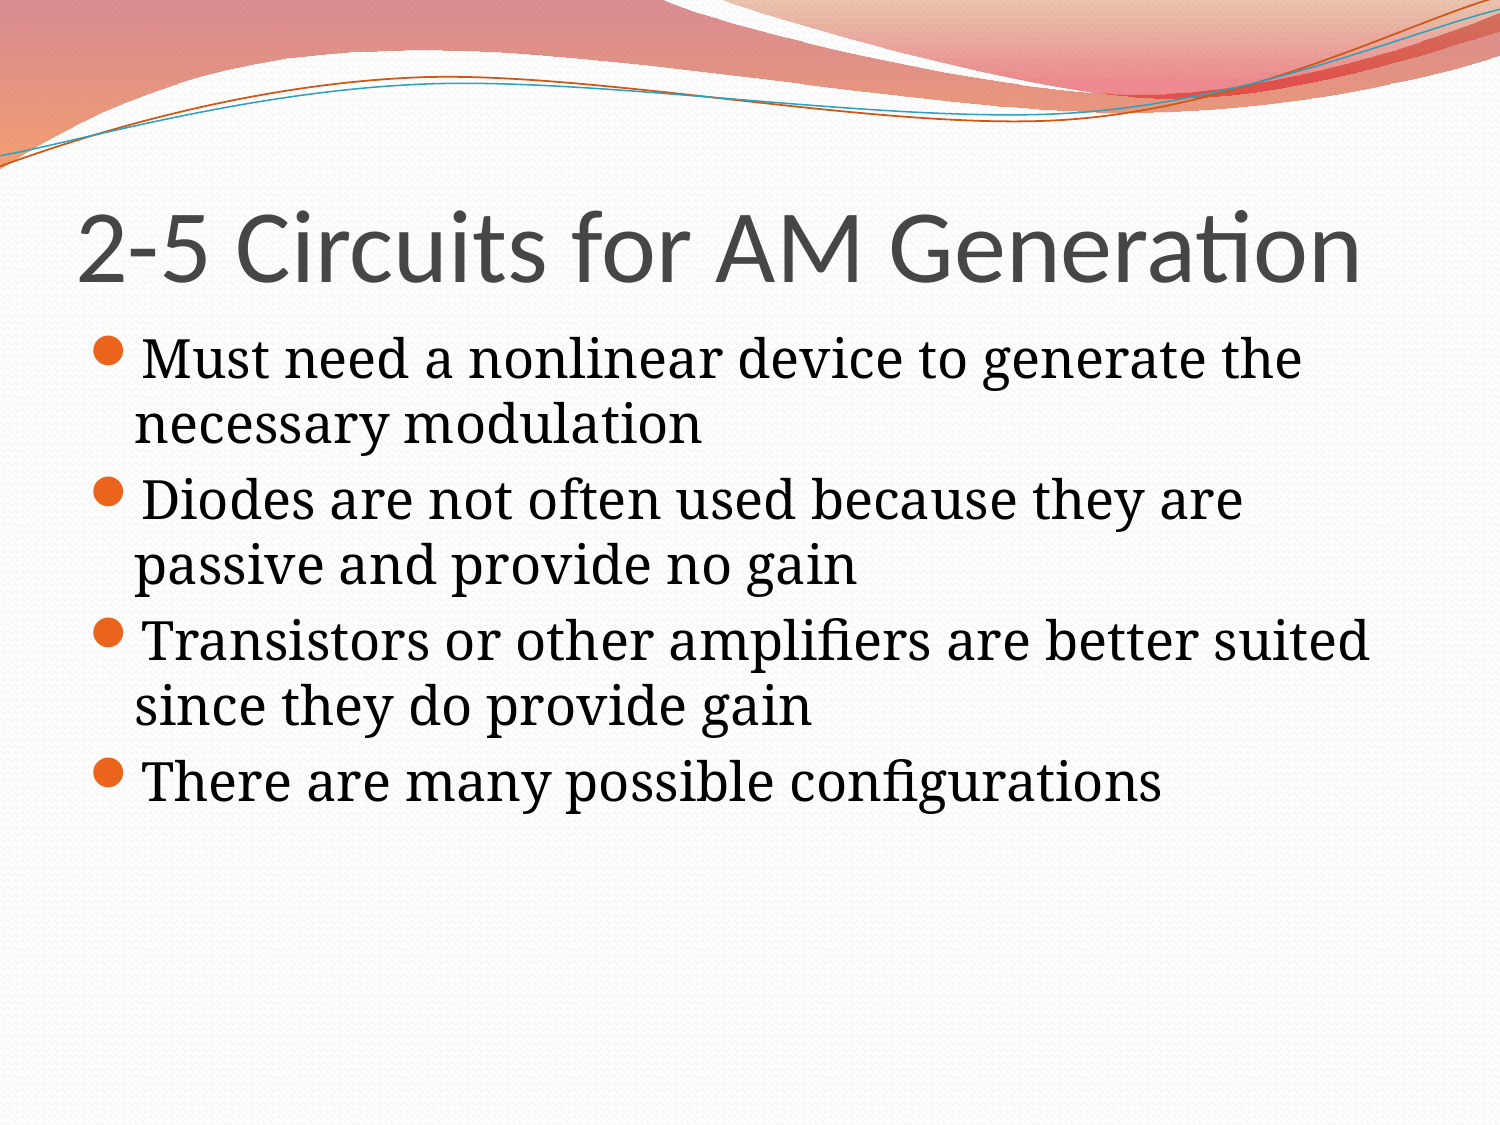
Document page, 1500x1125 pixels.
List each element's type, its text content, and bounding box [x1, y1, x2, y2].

title 2-5 Circuits for AM Generation [75, 115, 1425, 303]
list Must need a nonlinear device to generate the necessary modulation Diodes are not often used because they are passive and provide no gain Transistors or other amplifiers are better suited since they do provide gain There are many possible configurations [75, 317, 1425, 1038]
